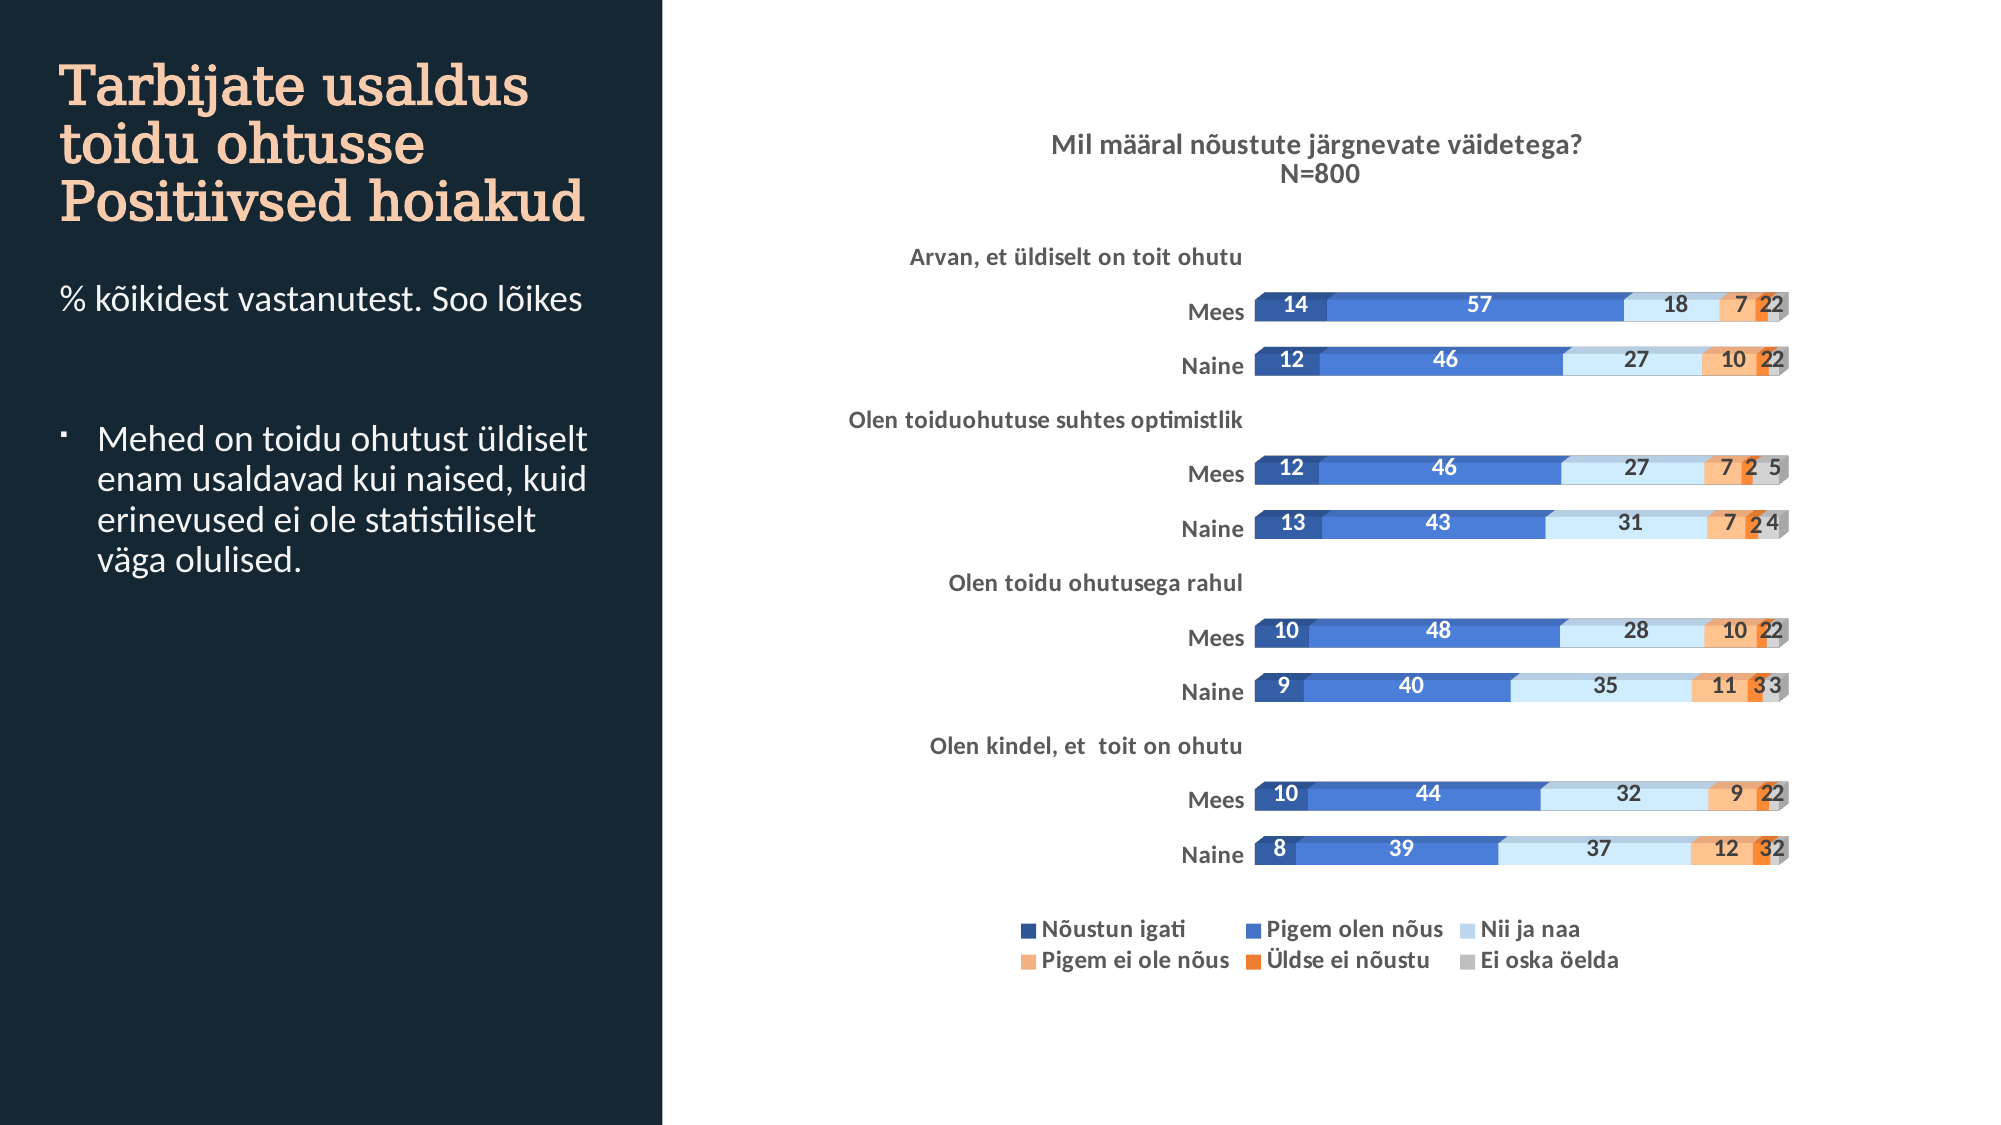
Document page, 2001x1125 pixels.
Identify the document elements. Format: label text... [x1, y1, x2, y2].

list Mehed on toidu ohutust üldiselt enam usaldavad kui naised, kuid erinevused ei ole statistiliselt väga olulised. [44, 411, 618, 1043]
title Tarbijate usaldus toidu ohtusse Positiivsed hoiakud [44, 30, 618, 231]
chart [823, 98, 1818, 981]
subtitle % kõikidest vastanutest. Soo lõikes [44, 231, 618, 367]
